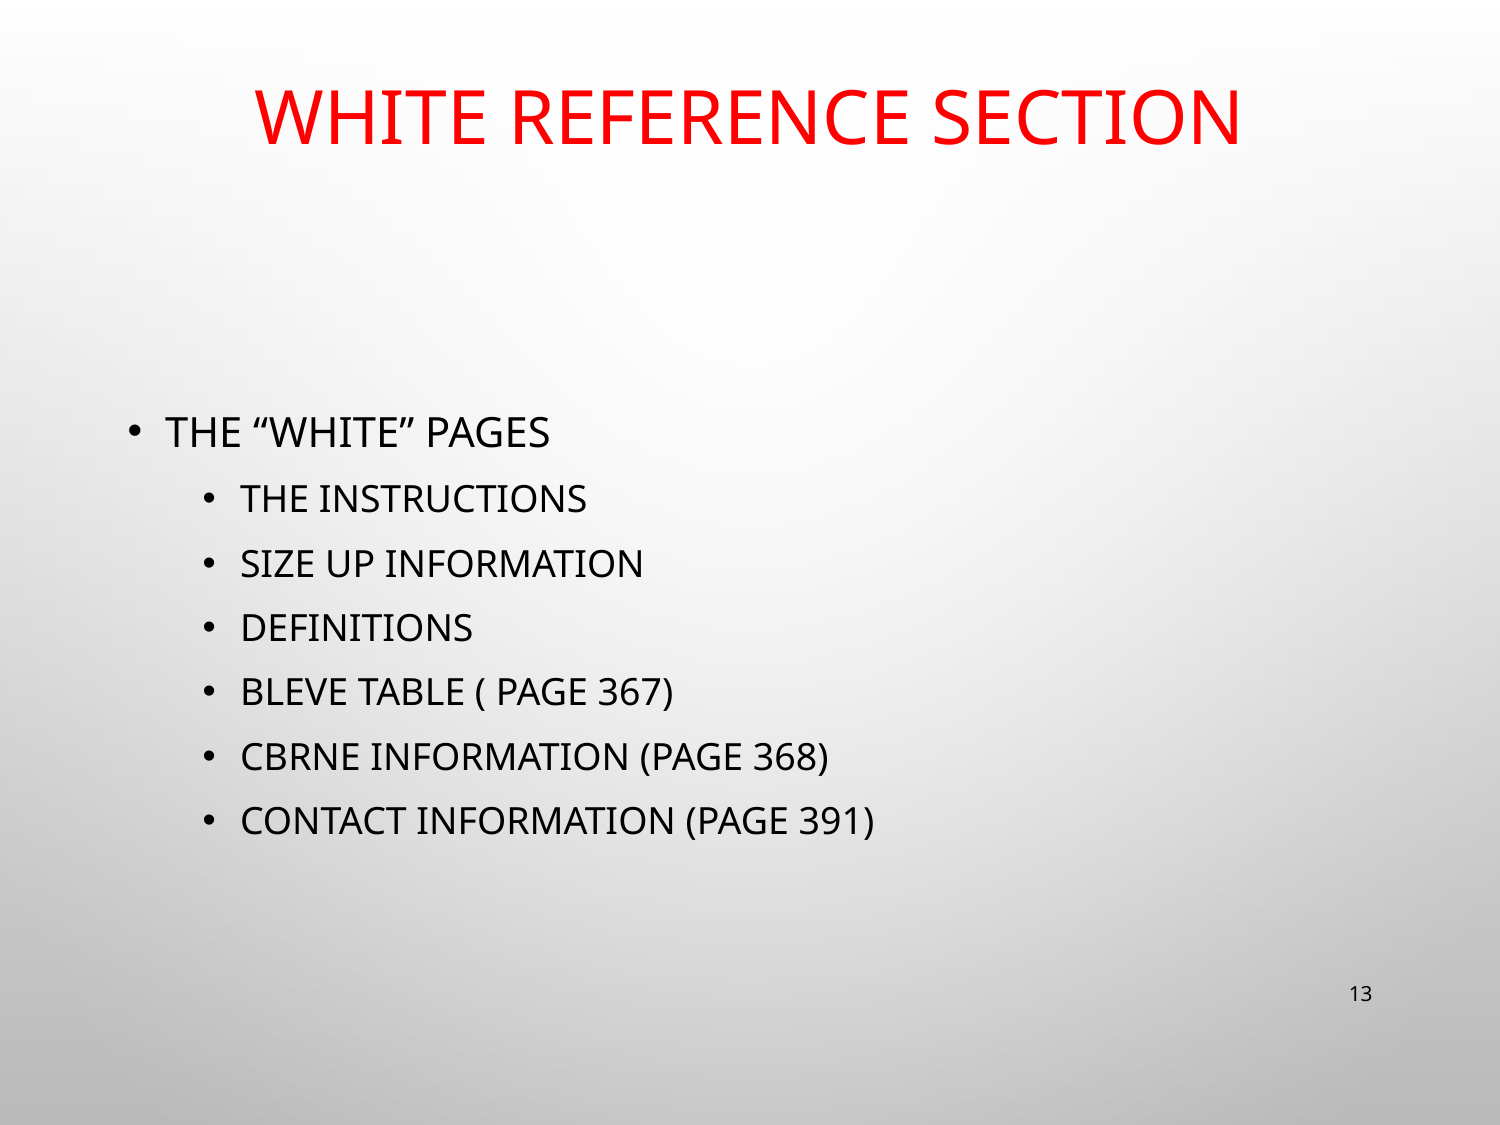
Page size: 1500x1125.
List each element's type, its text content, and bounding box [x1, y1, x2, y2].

slide_number 13 [1293, 965, 1388, 1025]
title White Reference Section [137, 26, 1363, 214]
picture [0, 0, 1500, 1125]
list The “White” Pages The instructions Size Up information Definitions BLEVE Table ( Page 367) CBRNE Information (Page 368) Contact Information (Page 391) [112, 388, 1388, 950]
